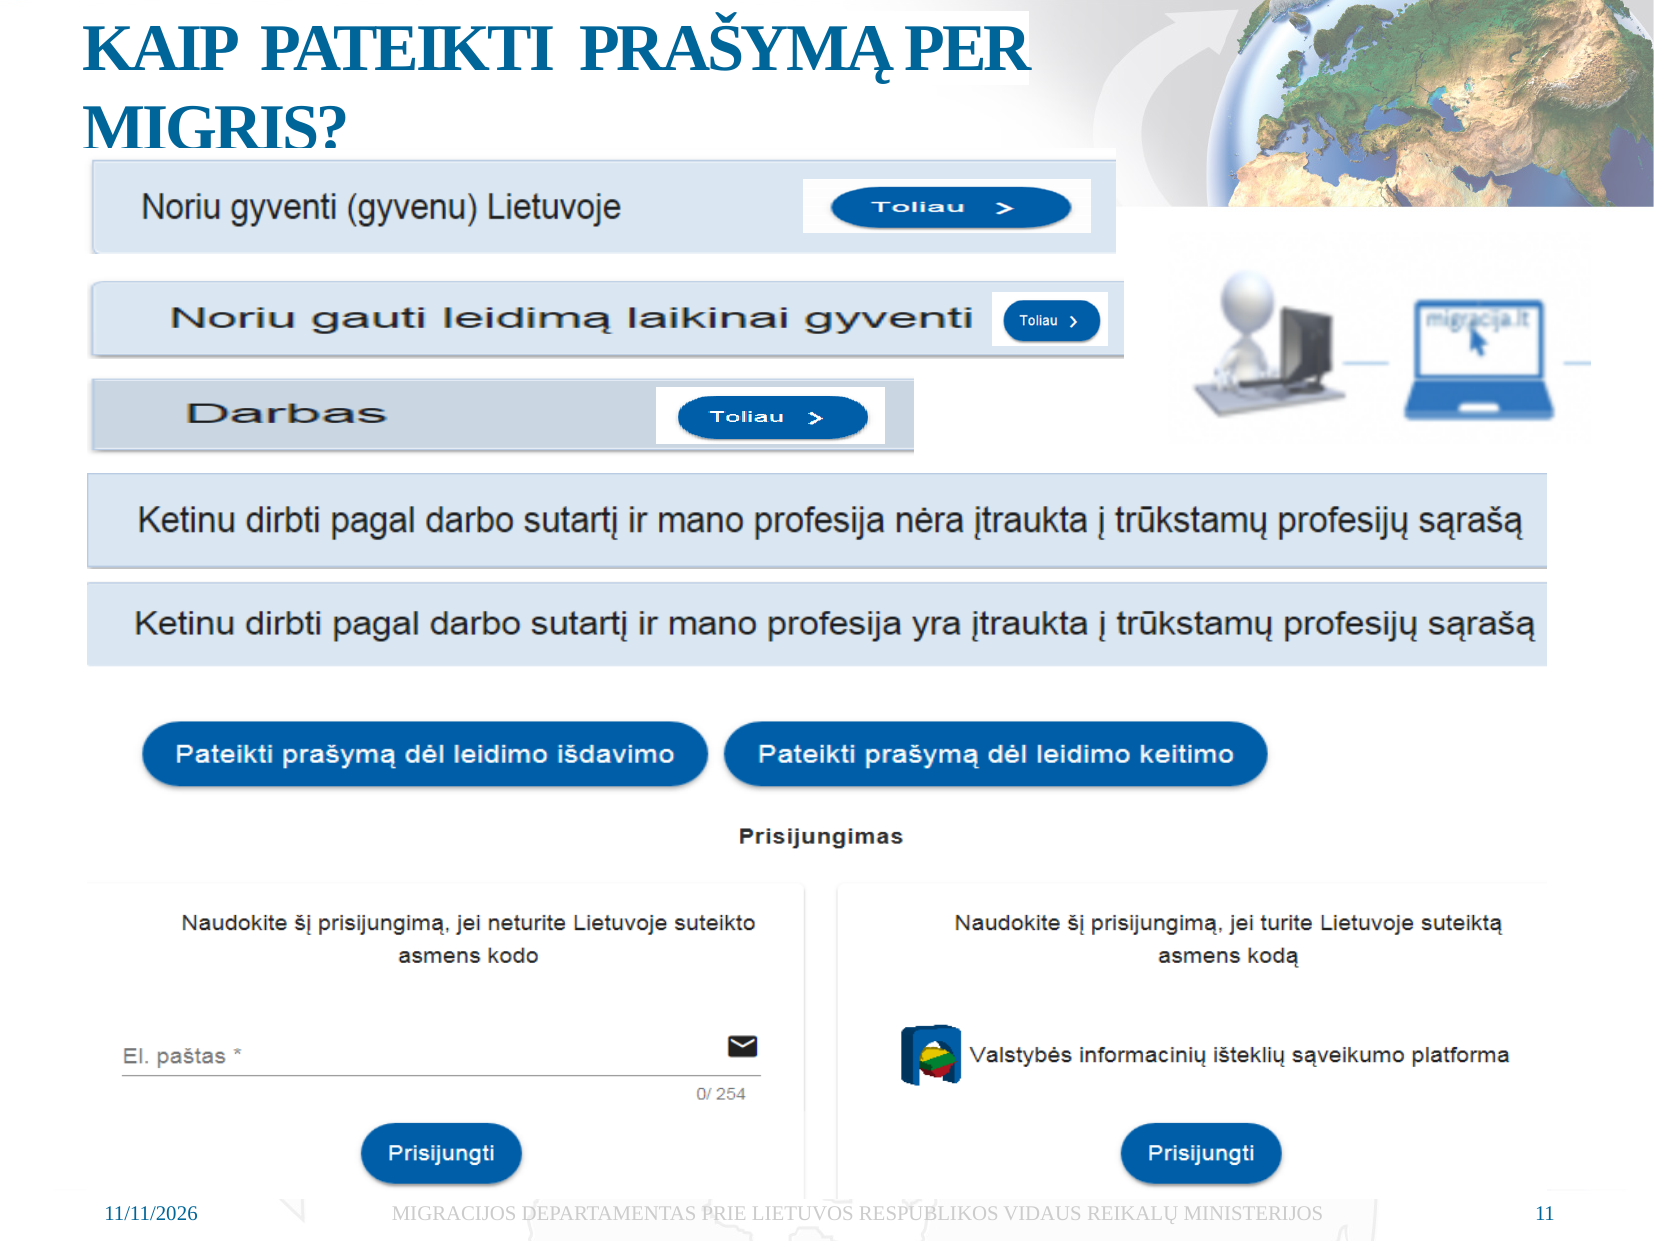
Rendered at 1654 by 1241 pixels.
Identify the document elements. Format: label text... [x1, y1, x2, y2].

slide_number 11 [1485, 1185, 1605, 1241]
title KAIP PATEIKTI PRAŠYMĄ PER MIGRIS? [82, 20, 1185, 147]
footer MIGRACIJOS DEPARTAMENTAS PRIE LIETUVOS RESPUBLIKOS VIDAUS REIKALŲ MINISTERIJOS [275, 1199, 1440, 1241]
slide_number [64, 1185, 238, 1241]
picture [0, 0, 1654, 1241]
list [70, 148, 1116, 254]
